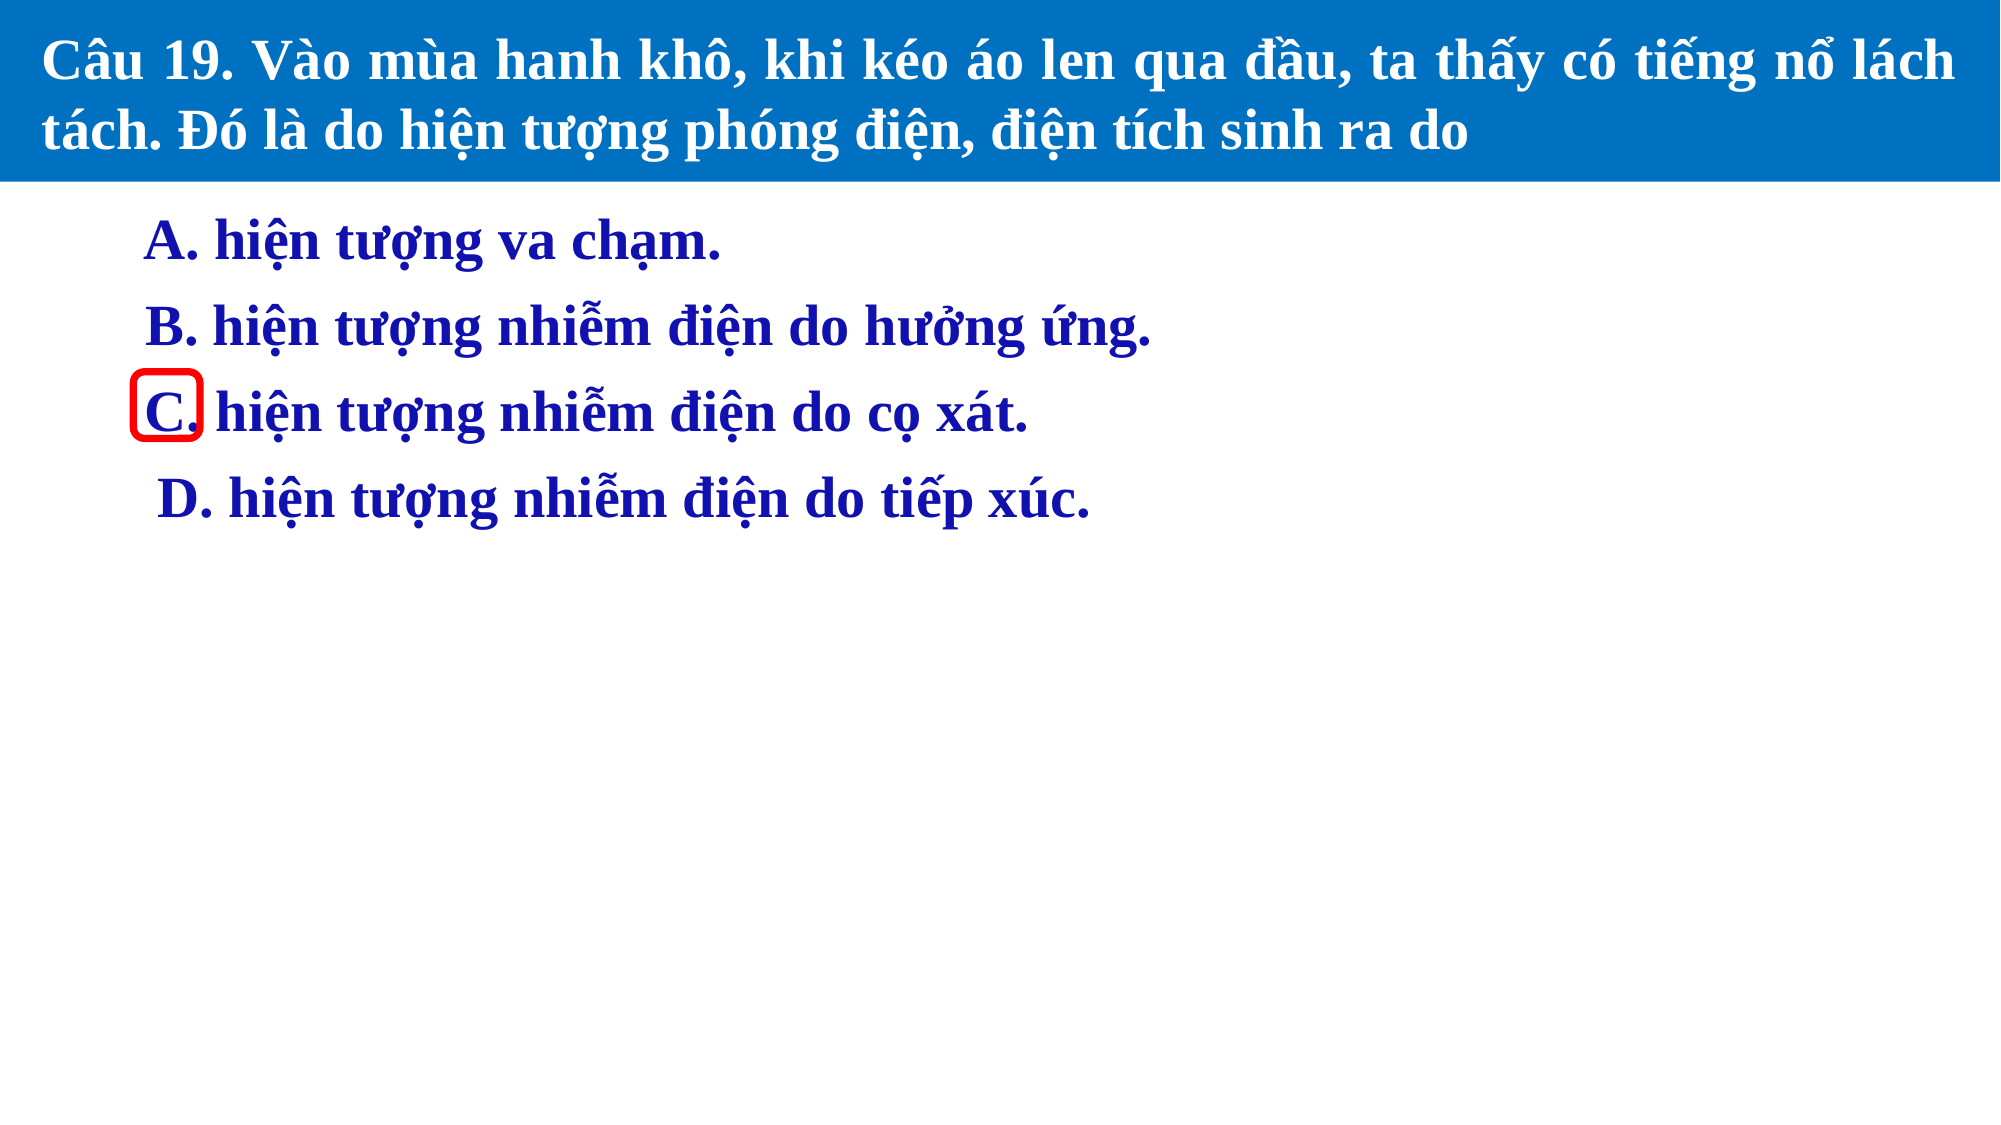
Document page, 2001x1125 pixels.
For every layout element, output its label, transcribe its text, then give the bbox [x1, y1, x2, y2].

text_box Câu 19. Vào mùa hanh khô, khi kéo áo len qua đầu, ta thấy có tiếng nổ lách tách. Đó là do hiện tượng phóng điện, điện tích sinh ra do [0, 0, 2000, 182]
text_box C. hiện tượng nhiễm điện do cọ xát. [130, 365, 1046, 451]
text_box D. hiện tượng nhiễm điện do tiếp xúc. [143, 451, 1107, 537]
text_box A. hiện tượng va chạm. [128, 193, 738, 279]
text_box B. hiện tượng nhiễm điện do hưởng ứng. [130, 279, 1168, 365]
text_box [132, 370, 202, 440]
